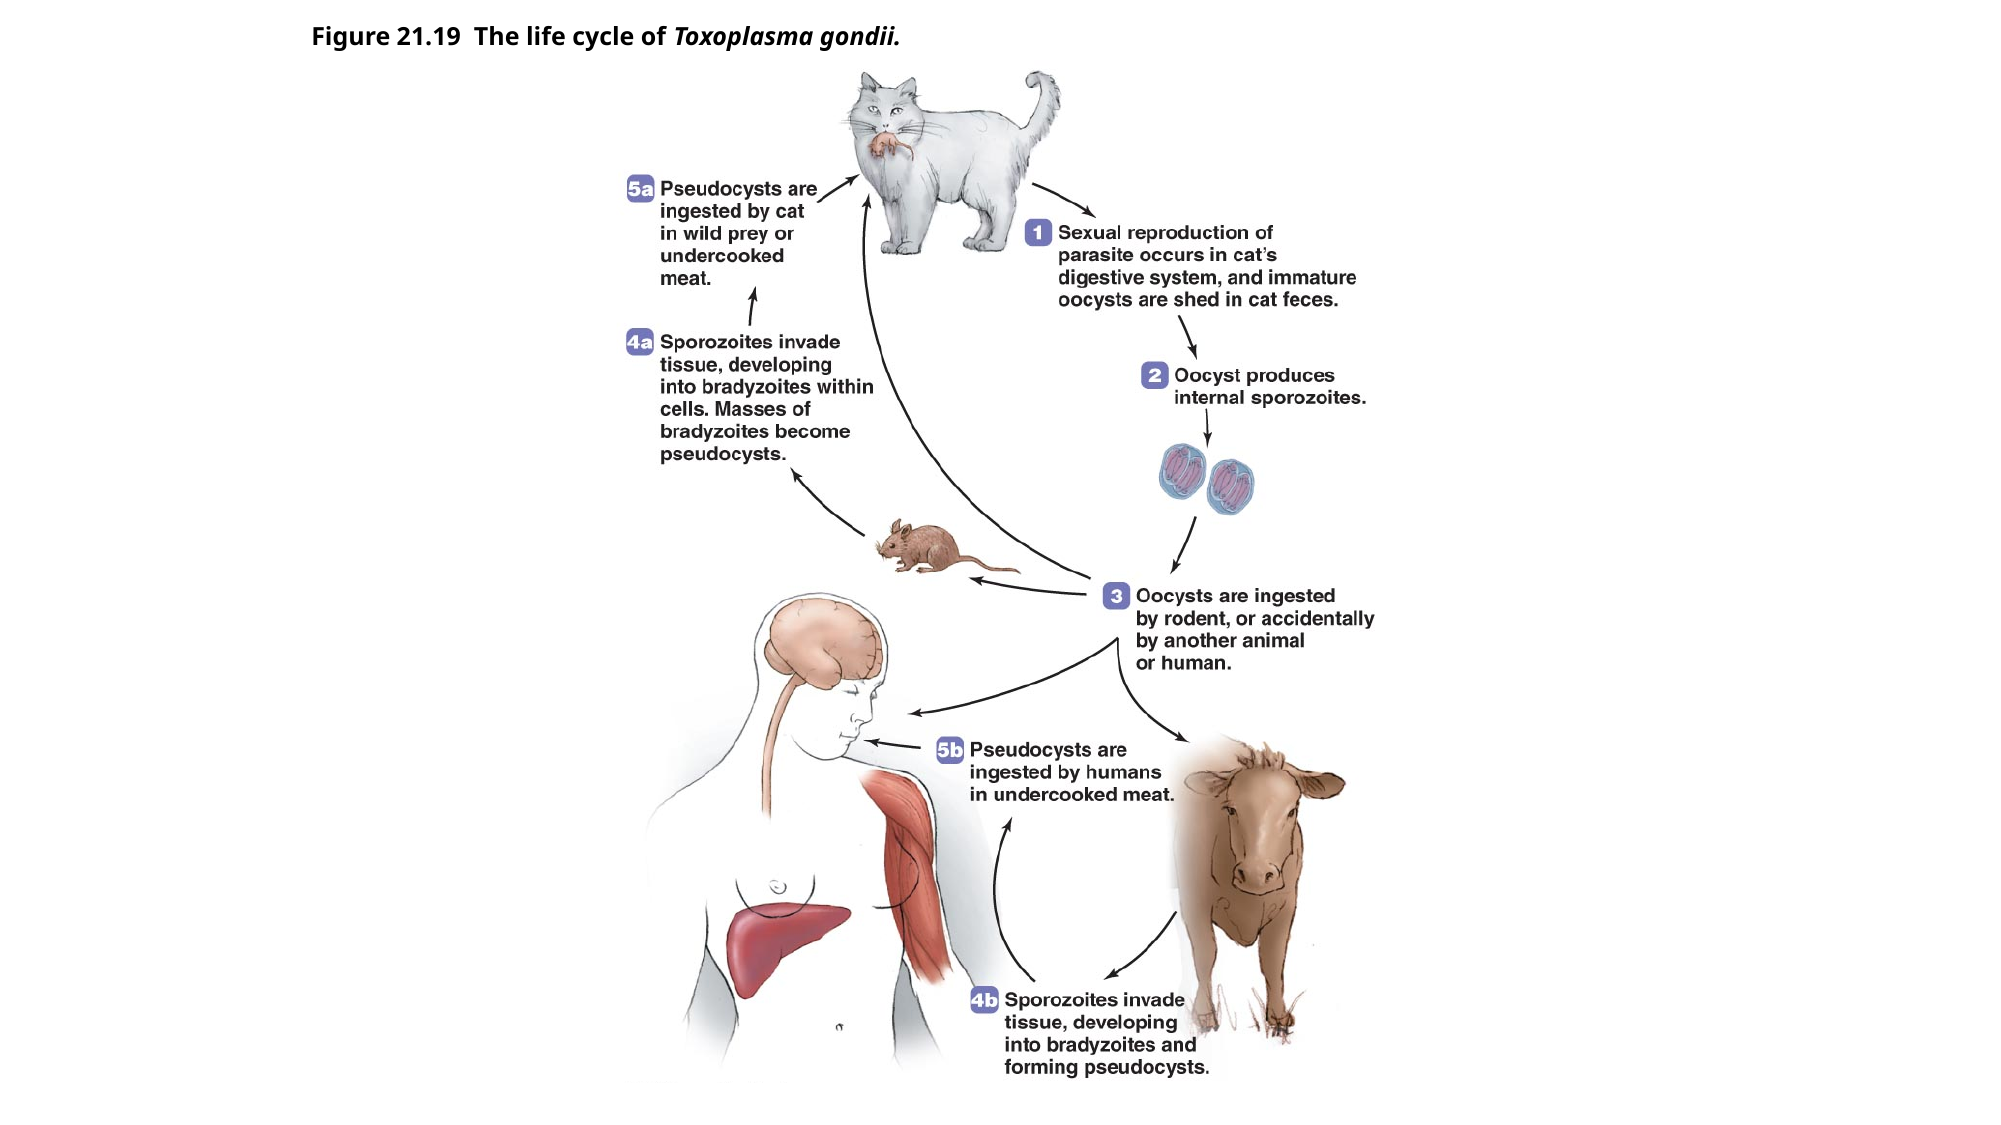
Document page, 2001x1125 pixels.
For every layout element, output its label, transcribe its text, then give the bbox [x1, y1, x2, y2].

title Figure 21.19 The life cycle of Toxoplasma gondii. [296, 14, 1750, 61]
picture [616, 60, 1384, 1083]
